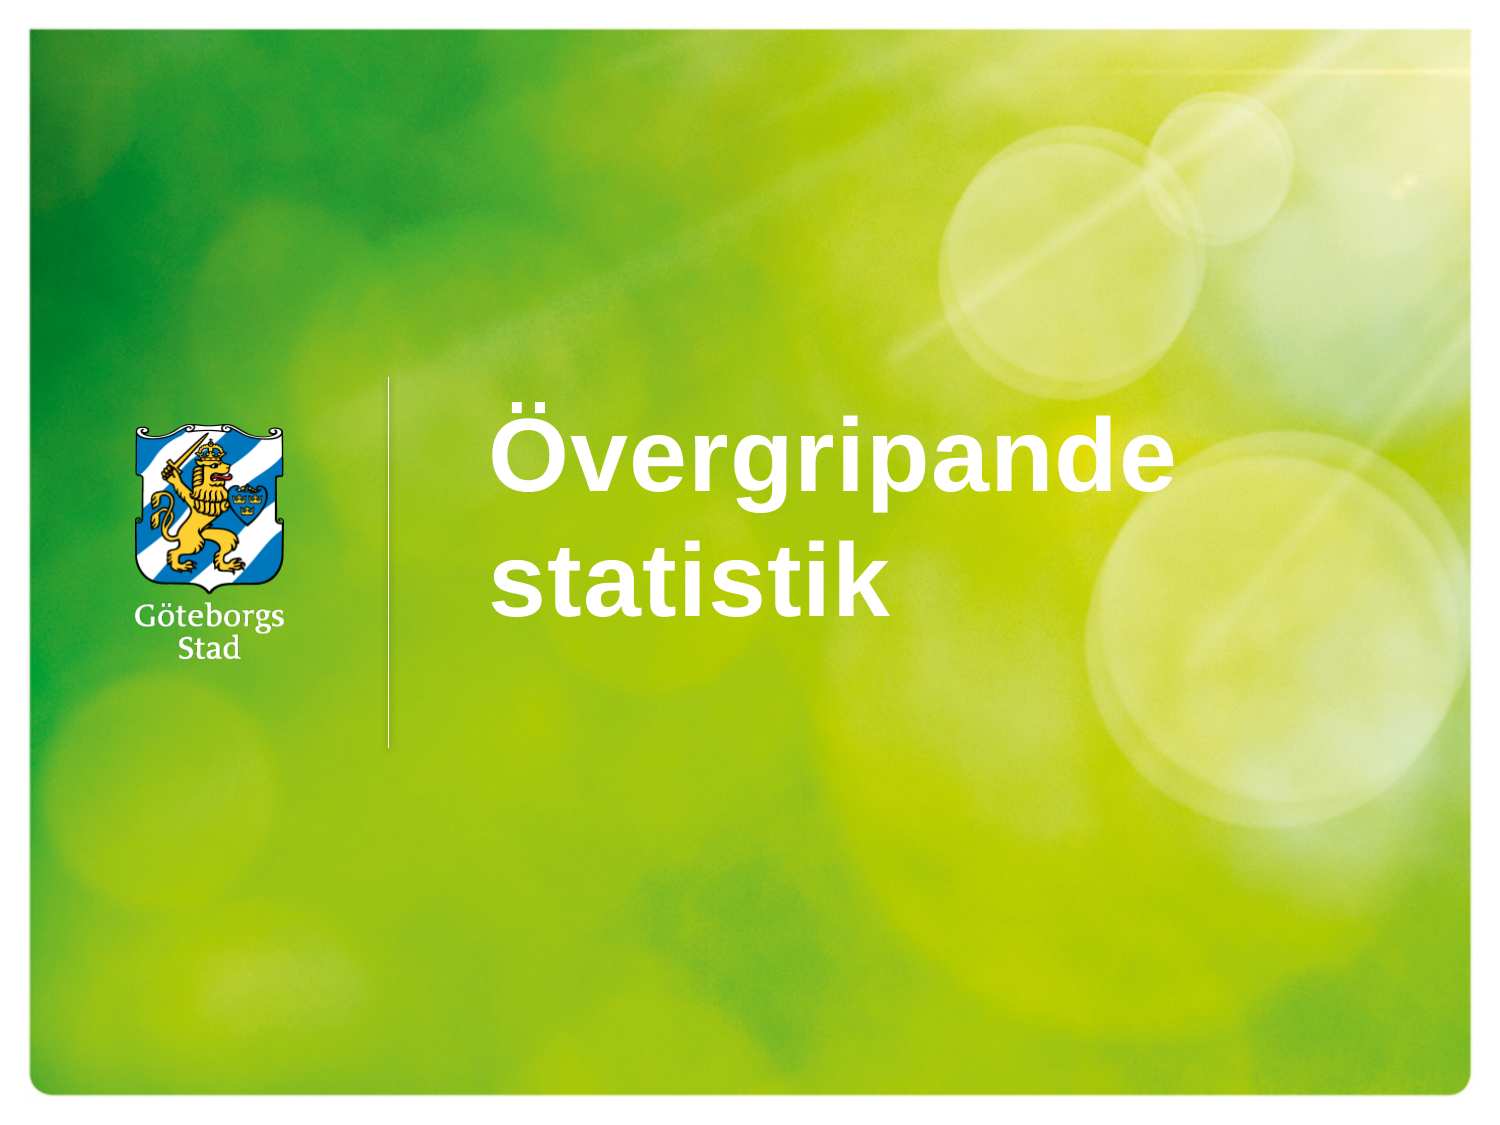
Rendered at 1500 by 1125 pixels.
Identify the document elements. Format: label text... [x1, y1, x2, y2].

title Övergripande statistik [488, 475, 1389, 638]
picture [0, 0, 1500, 1125]
